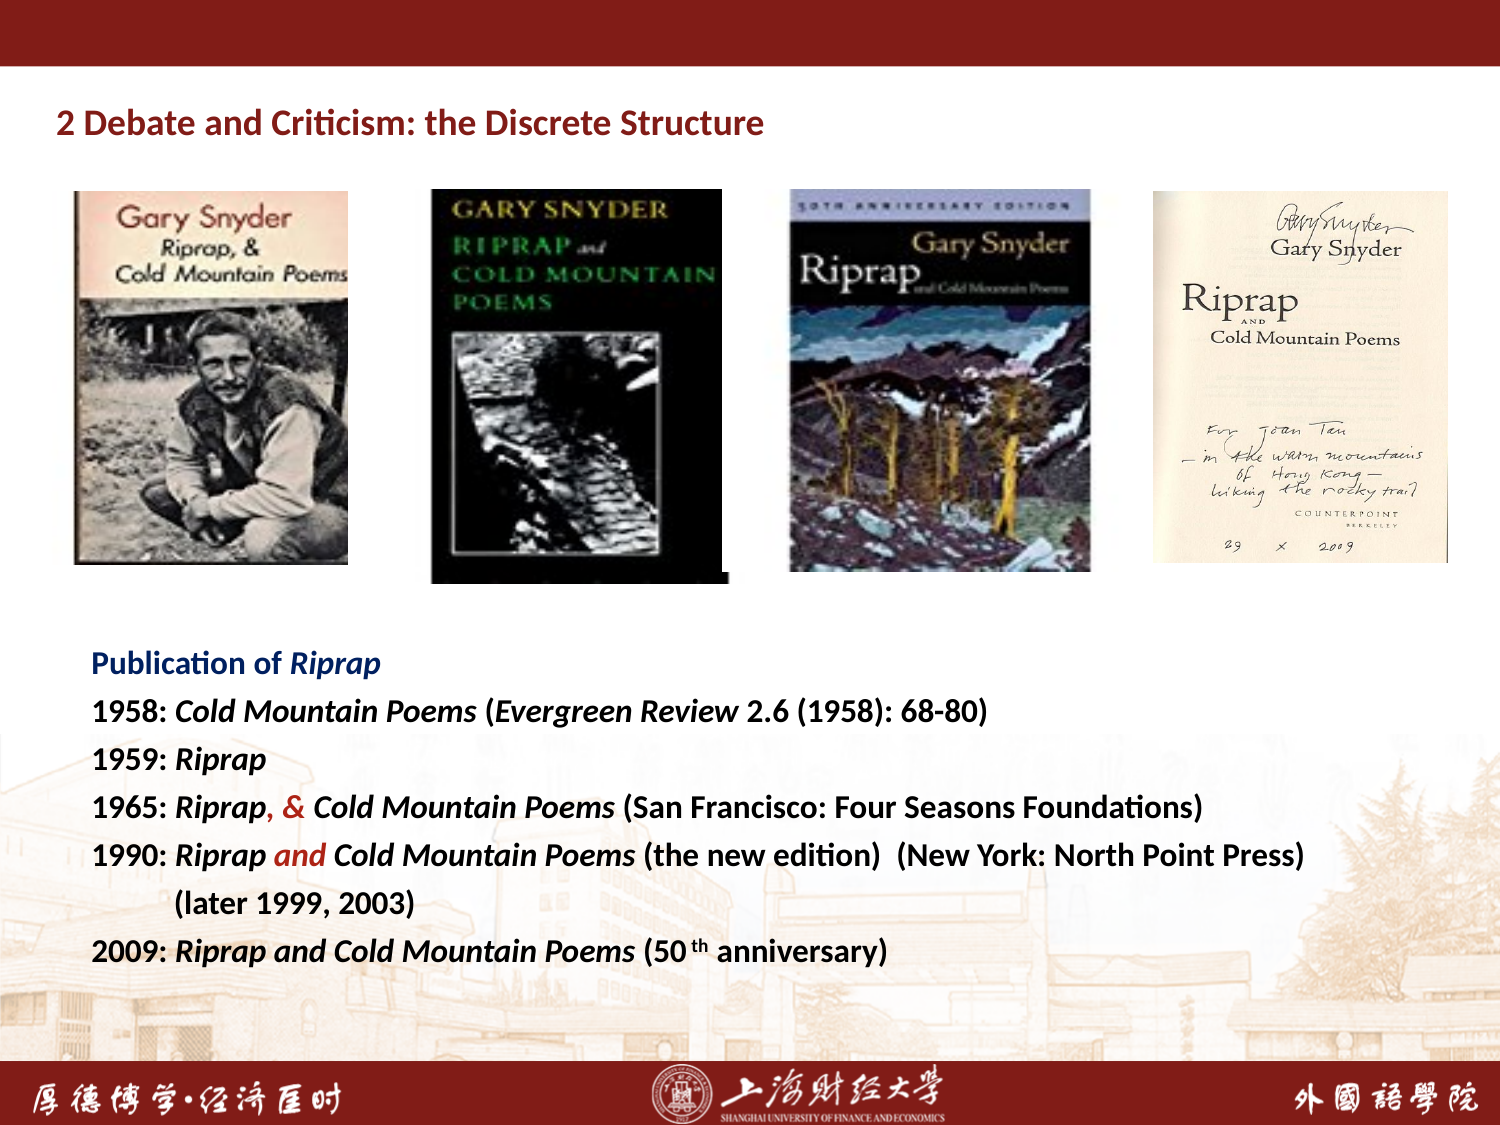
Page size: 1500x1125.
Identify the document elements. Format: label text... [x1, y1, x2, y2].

text_box Publication of Riprap 1958: Cold Mountain Poems (Evergreen Review 2.6 (1958): 68-80) 1959: Riprap 1965: Riprap, & Cold Mountain Poems (San Francisco: Four Seasons Foundations) 1990: Riprap and Cold Mountain Poems (the new edition) (New York: North Point Press) (later 1999, 2003) 2009: Riprap and Cold Mountain Poems (50 th anniversary) [76, 626, 1436, 977]
text_box 2 Debate and Criticism: the Discrete Structure [41, 90, 786, 151]
picture [0, 1058, 1500, 1125]
picture [12, 189, 1448, 584]
